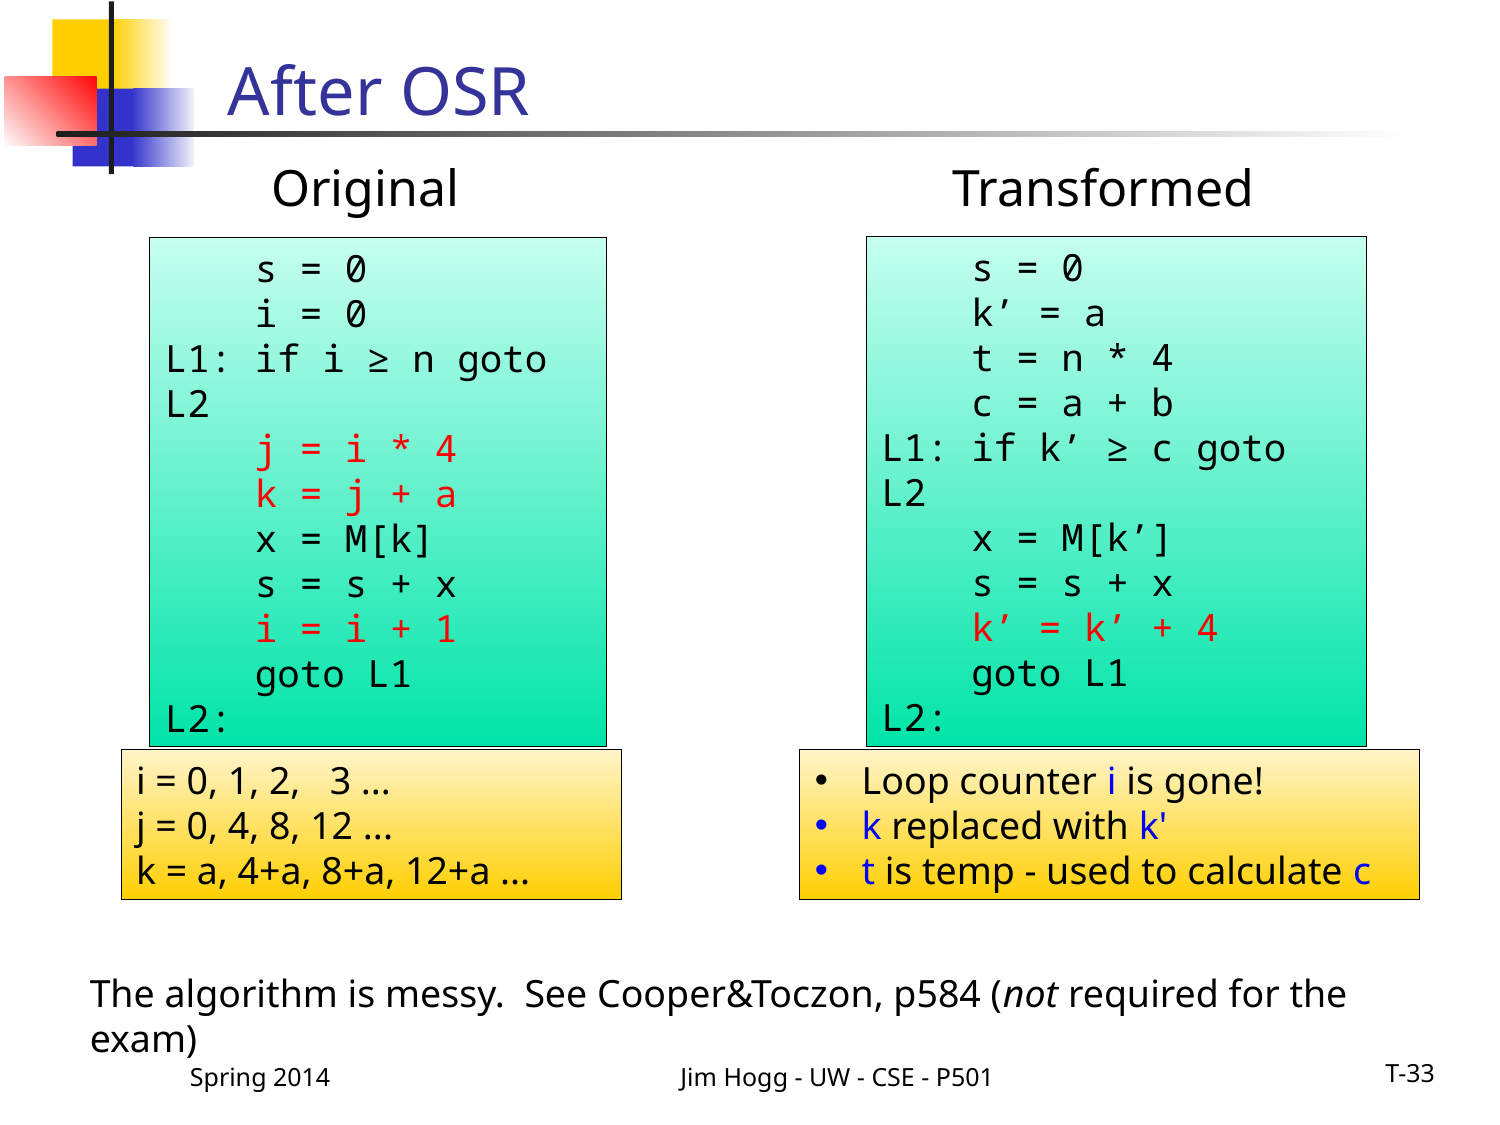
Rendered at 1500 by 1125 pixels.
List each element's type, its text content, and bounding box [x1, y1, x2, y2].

text_box The algorithm is messy. See Cooper&Toczon, p584 (not required for the exam) [75, 962, 1463, 1068]
text_box Loop counter i is gone! k replaced with k' t is temp - used to calculate c [799, 749, 1420, 900]
slide_number Spring 2014 [174, 1068, 488, 1100]
text_box i = 0, 1, 2, 3 ... j = 0, 4, 8, 12 ... k = a, 4+a, 8+a, 12+a ... [121, 749, 622, 900]
text_box s = 0 k’ = a t = n * 4 c = a + b L1: if k’ ≥ c goto L2 x = M[k’] s = s + x k’ = k’ + 4 goto L1 L2: [866, 236, 1367, 747]
text_box s = 0 i = 0 L1: if i ≥ n goto L2 j = i * 4 k = j + a x = M[k] s = s + x i = i + 1 goto L1 L2: [149, 237, 607, 747]
footer Jim Hogg - UW - CSE - P501 [599, 1068, 1076, 1100]
text_box Original [256, 149, 532, 224]
slide_number T-33 [1137, 1068, 1451, 1100]
title After OSR [213, 25, 1492, 137]
text_box Transformed [937, 149, 1275, 224]
